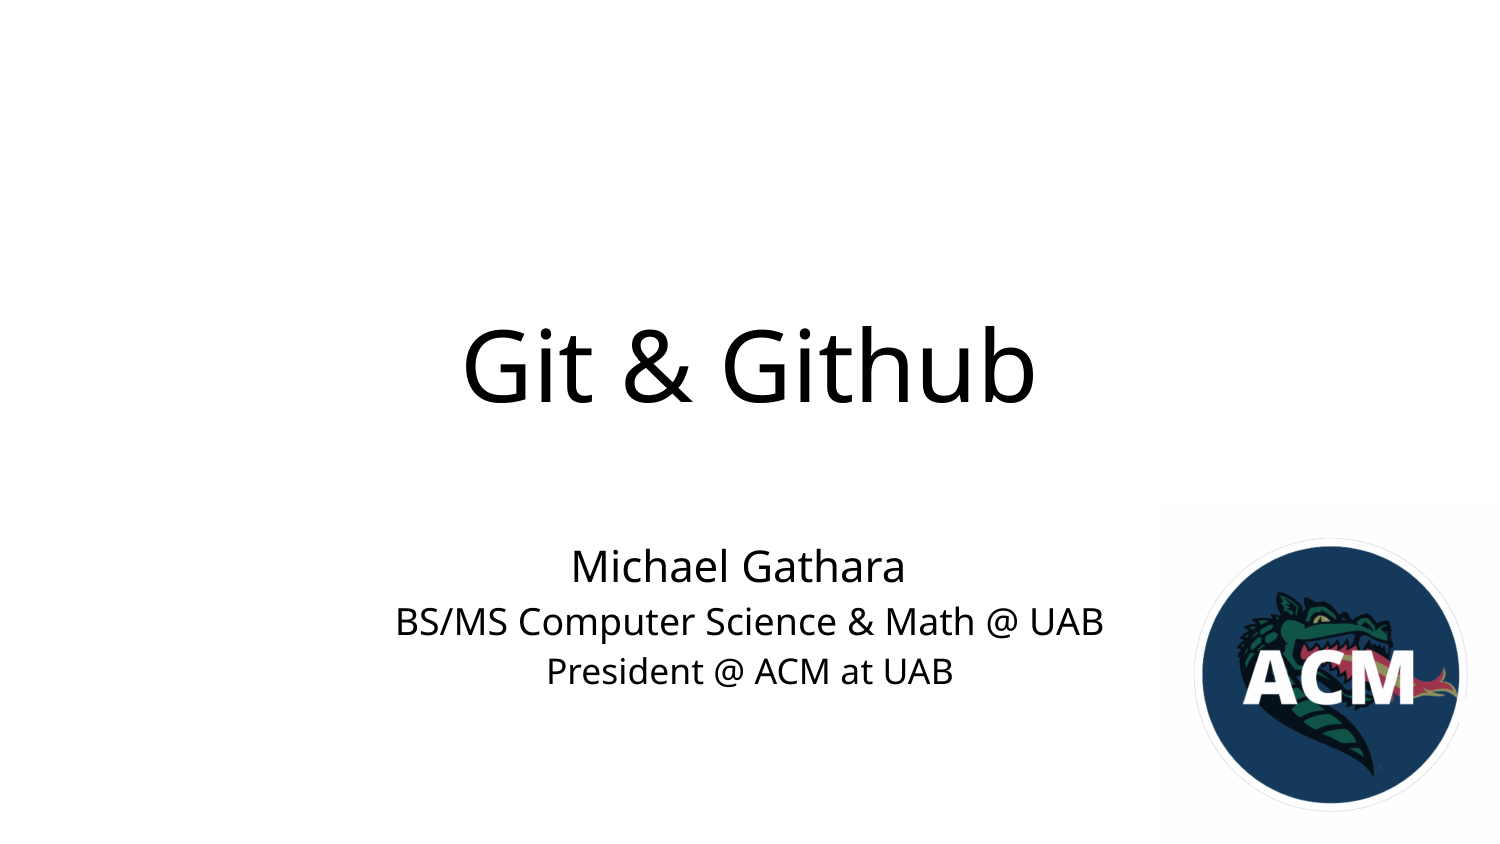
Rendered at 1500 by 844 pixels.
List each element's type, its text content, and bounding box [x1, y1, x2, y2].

subtitle Michael Gathara BS/MS Computer Science & Math @ UAB President @ ACM at UAB [110, 520, 1152, 715]
title Git & Github [110, 162, 1390, 447]
picture [1157, 501, 1500, 844]
